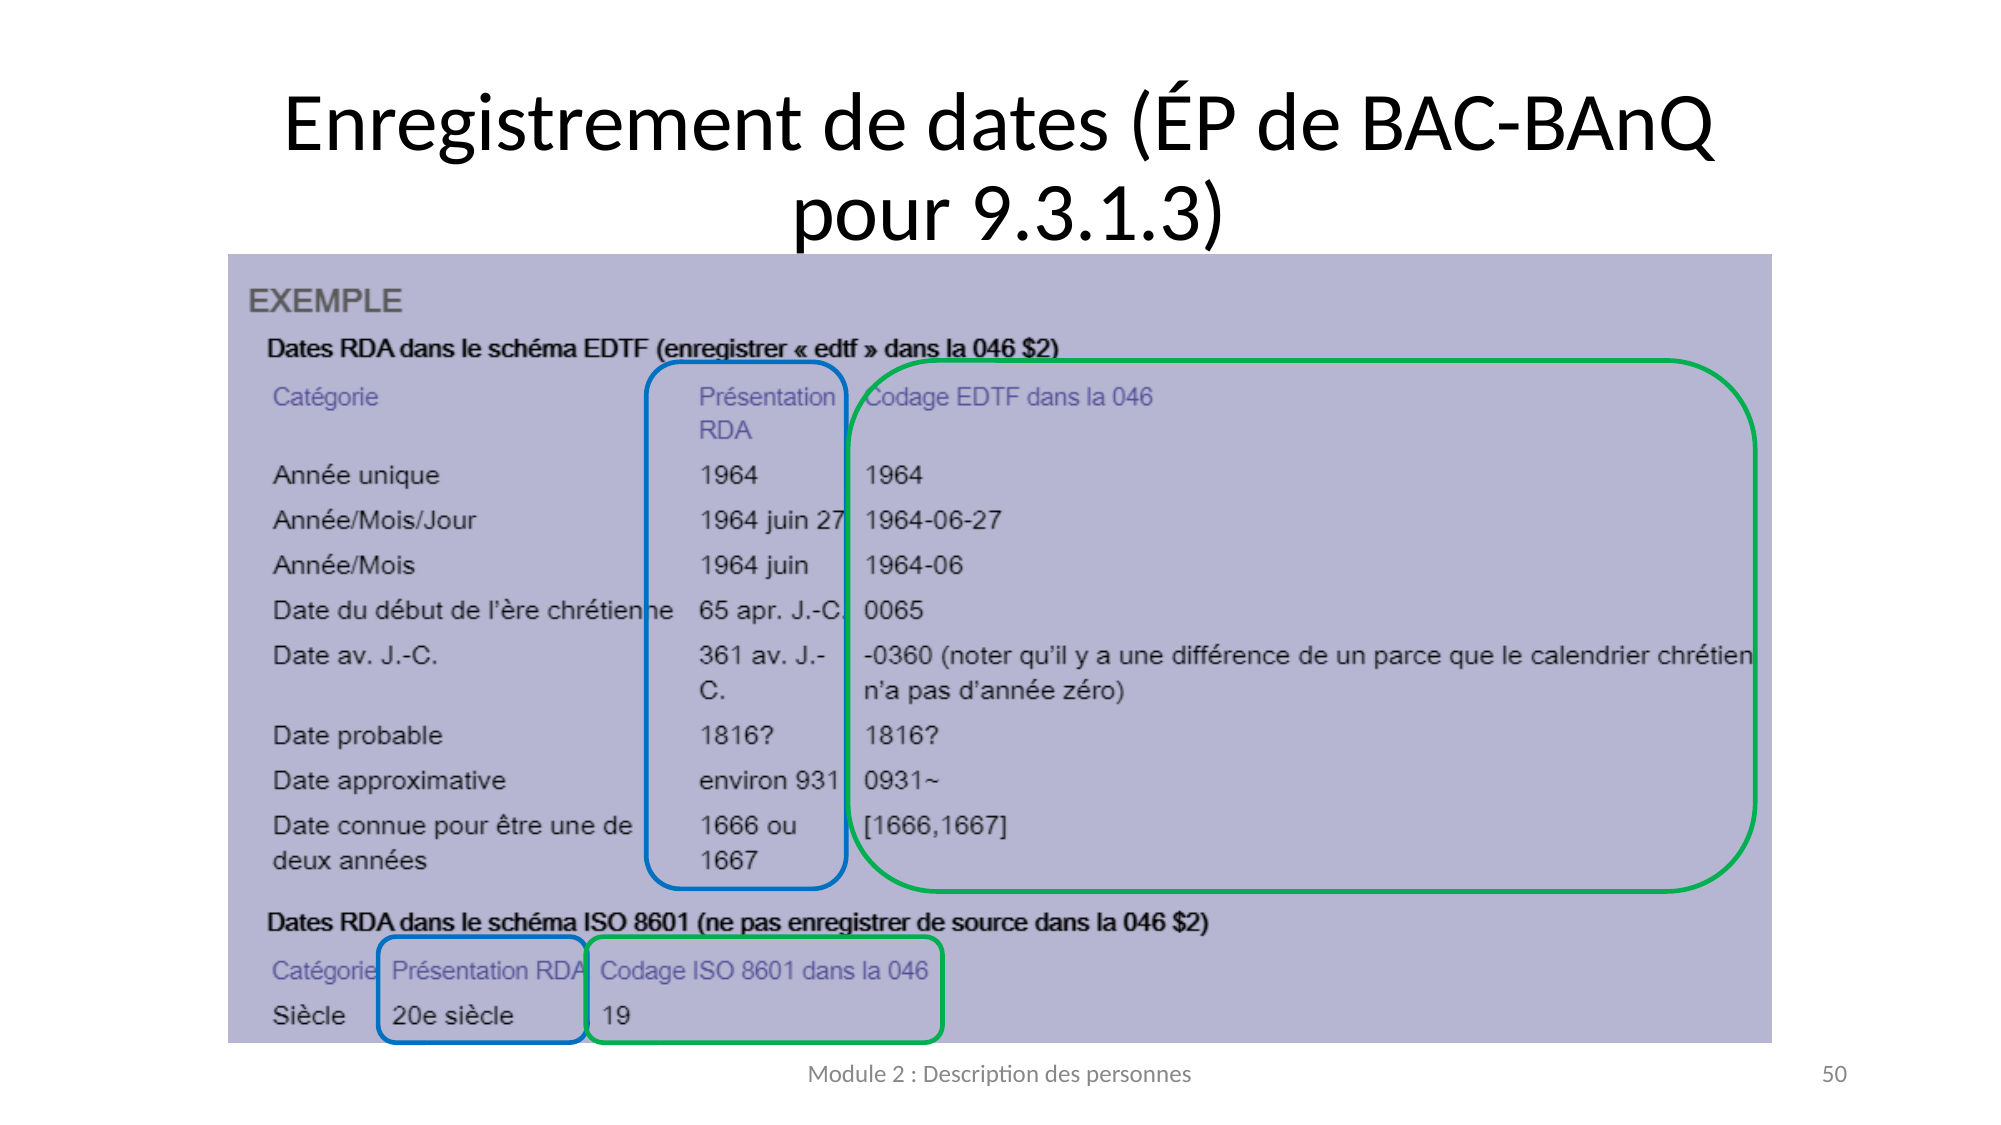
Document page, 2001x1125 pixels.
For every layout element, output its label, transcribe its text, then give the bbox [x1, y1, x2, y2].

footer Module 2 : Description des personnes [662, 1052, 1338, 1103]
picture [227, 254, 1773, 1043]
slide_number 50 [1412, 1042, 1863, 1103]
title Enregistrement de dates (ÉP de BAC-BAnQ pour 9.3.1.3) [137, 59, 1863, 278]
